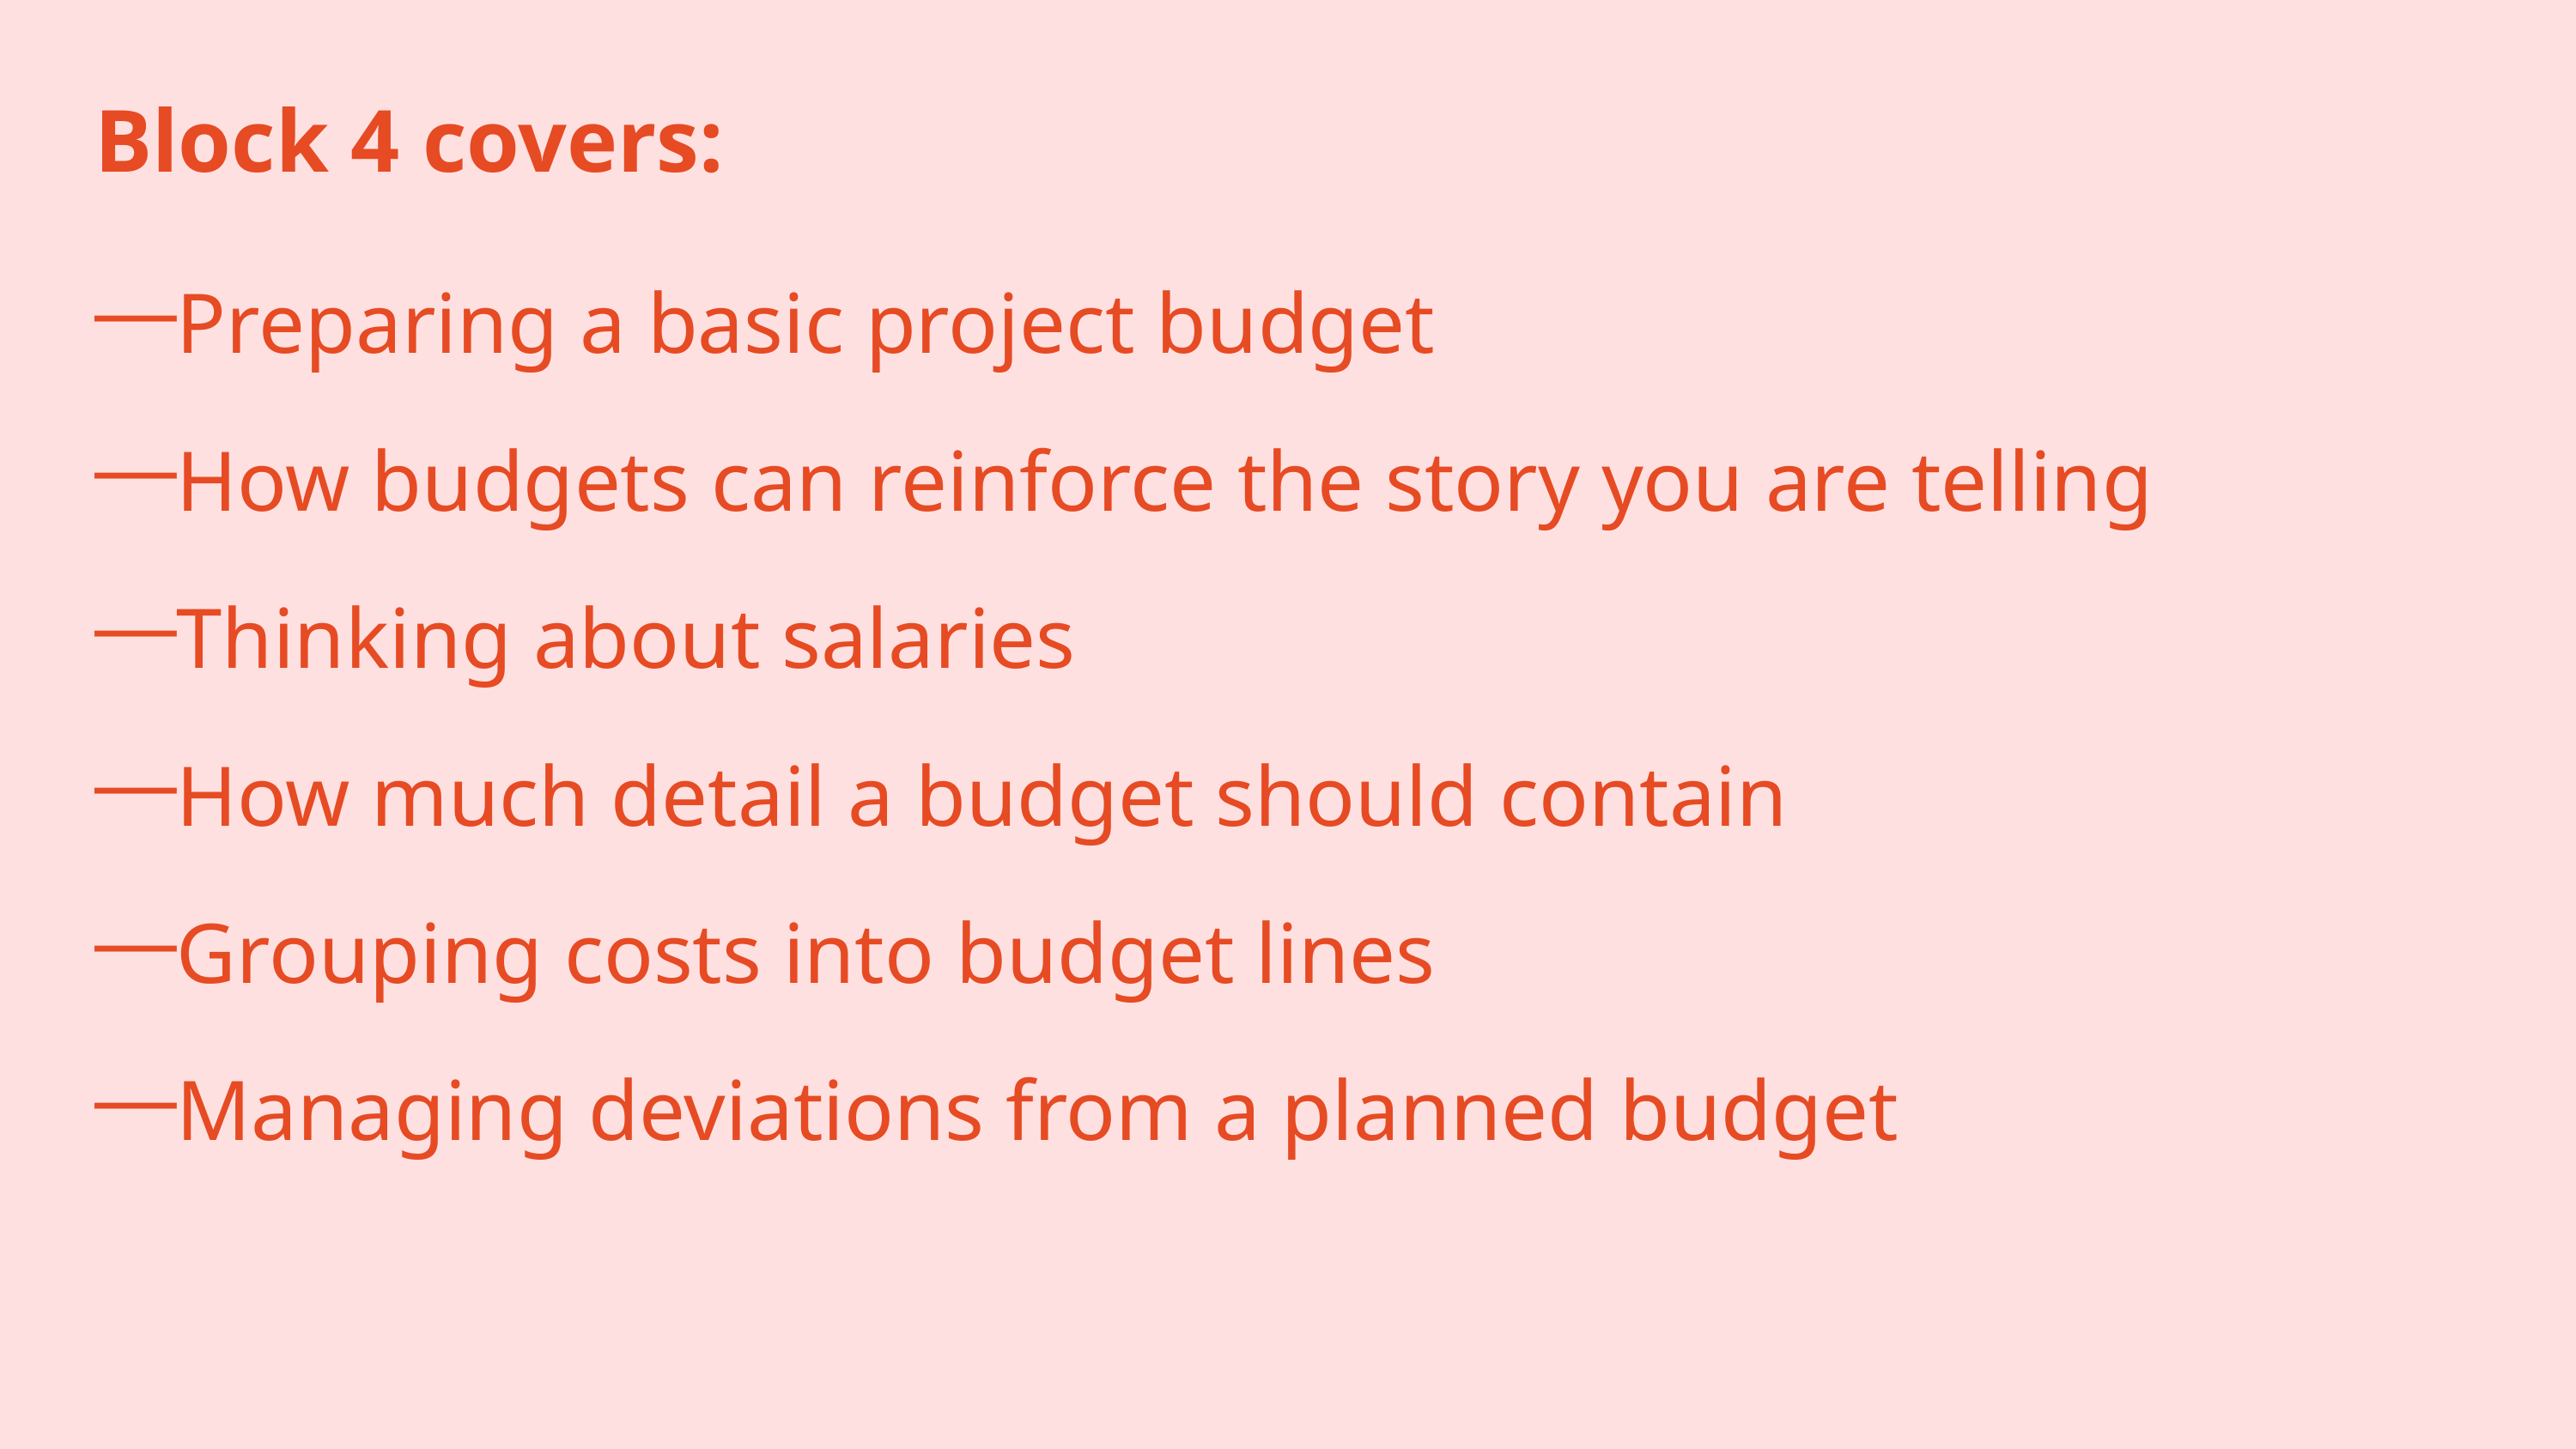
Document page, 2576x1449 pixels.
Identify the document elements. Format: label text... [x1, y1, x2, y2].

list Block 4 covers: [94, 86, 2482, 188]
list Preparing a basic project budget How budgets can reinforce the story you are telling Thinking about salaries How much detail a budget should contain Grouping costs into budget lines Managing deviations from a planned budget [94, 269, 2482, 1155]
